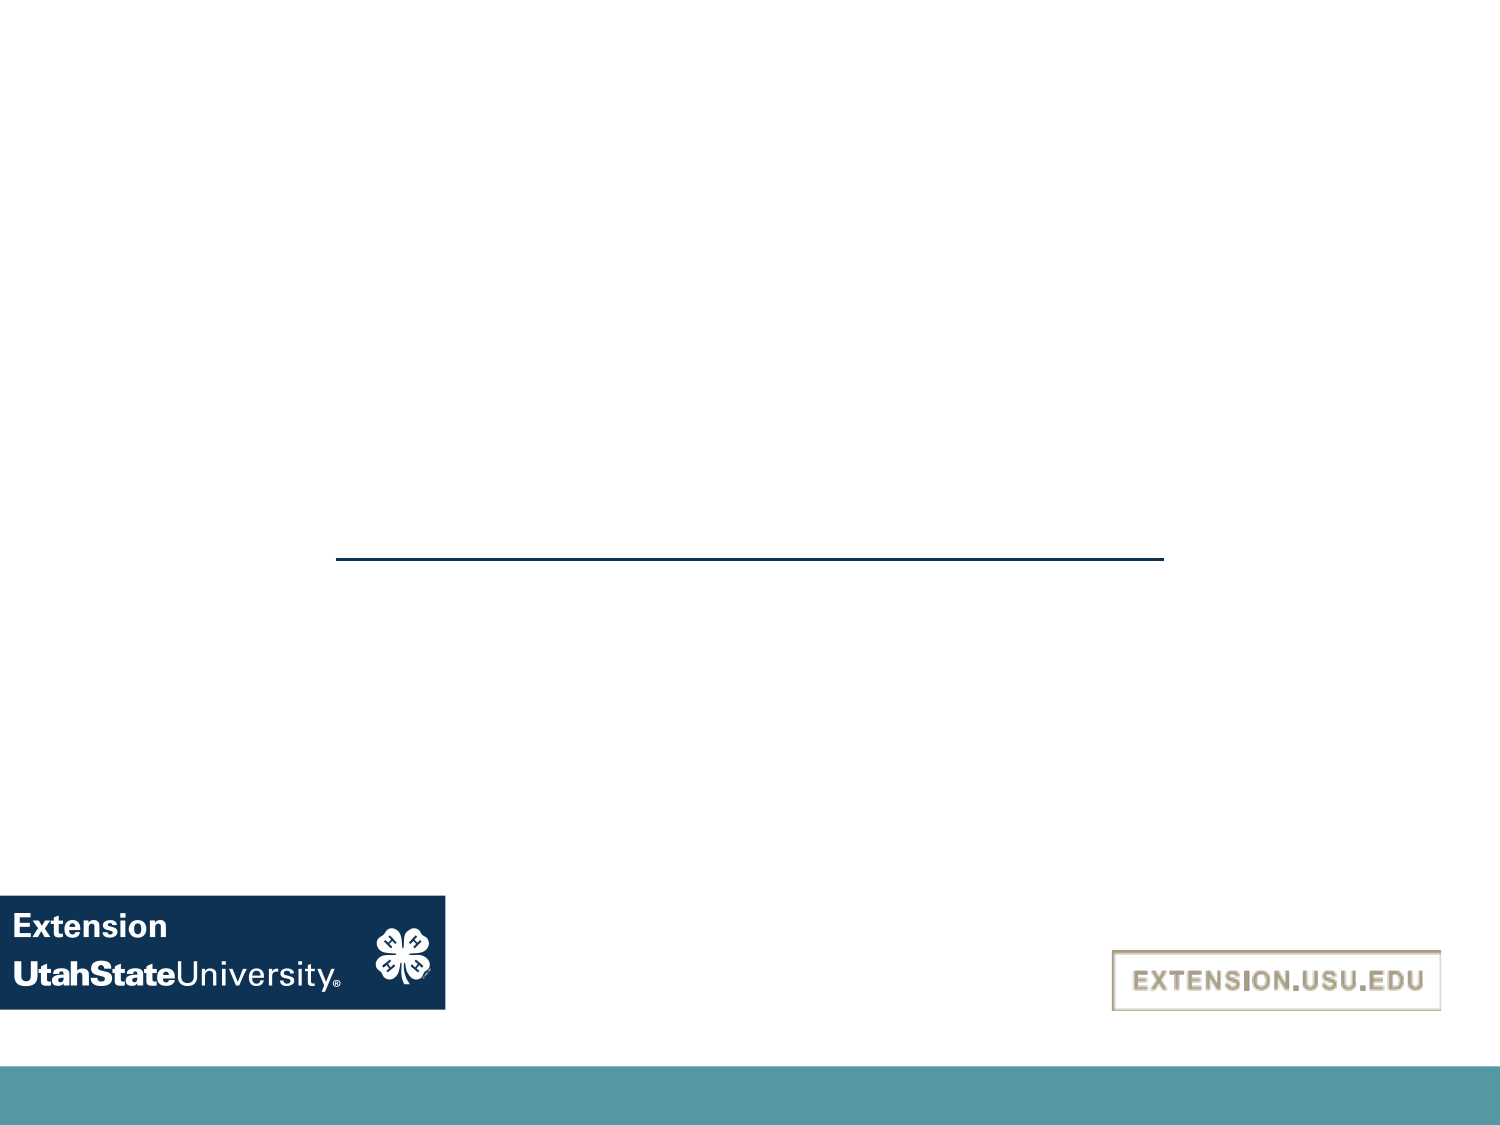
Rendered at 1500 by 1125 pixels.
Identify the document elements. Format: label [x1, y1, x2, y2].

picture [14, 913, 431, 992]
